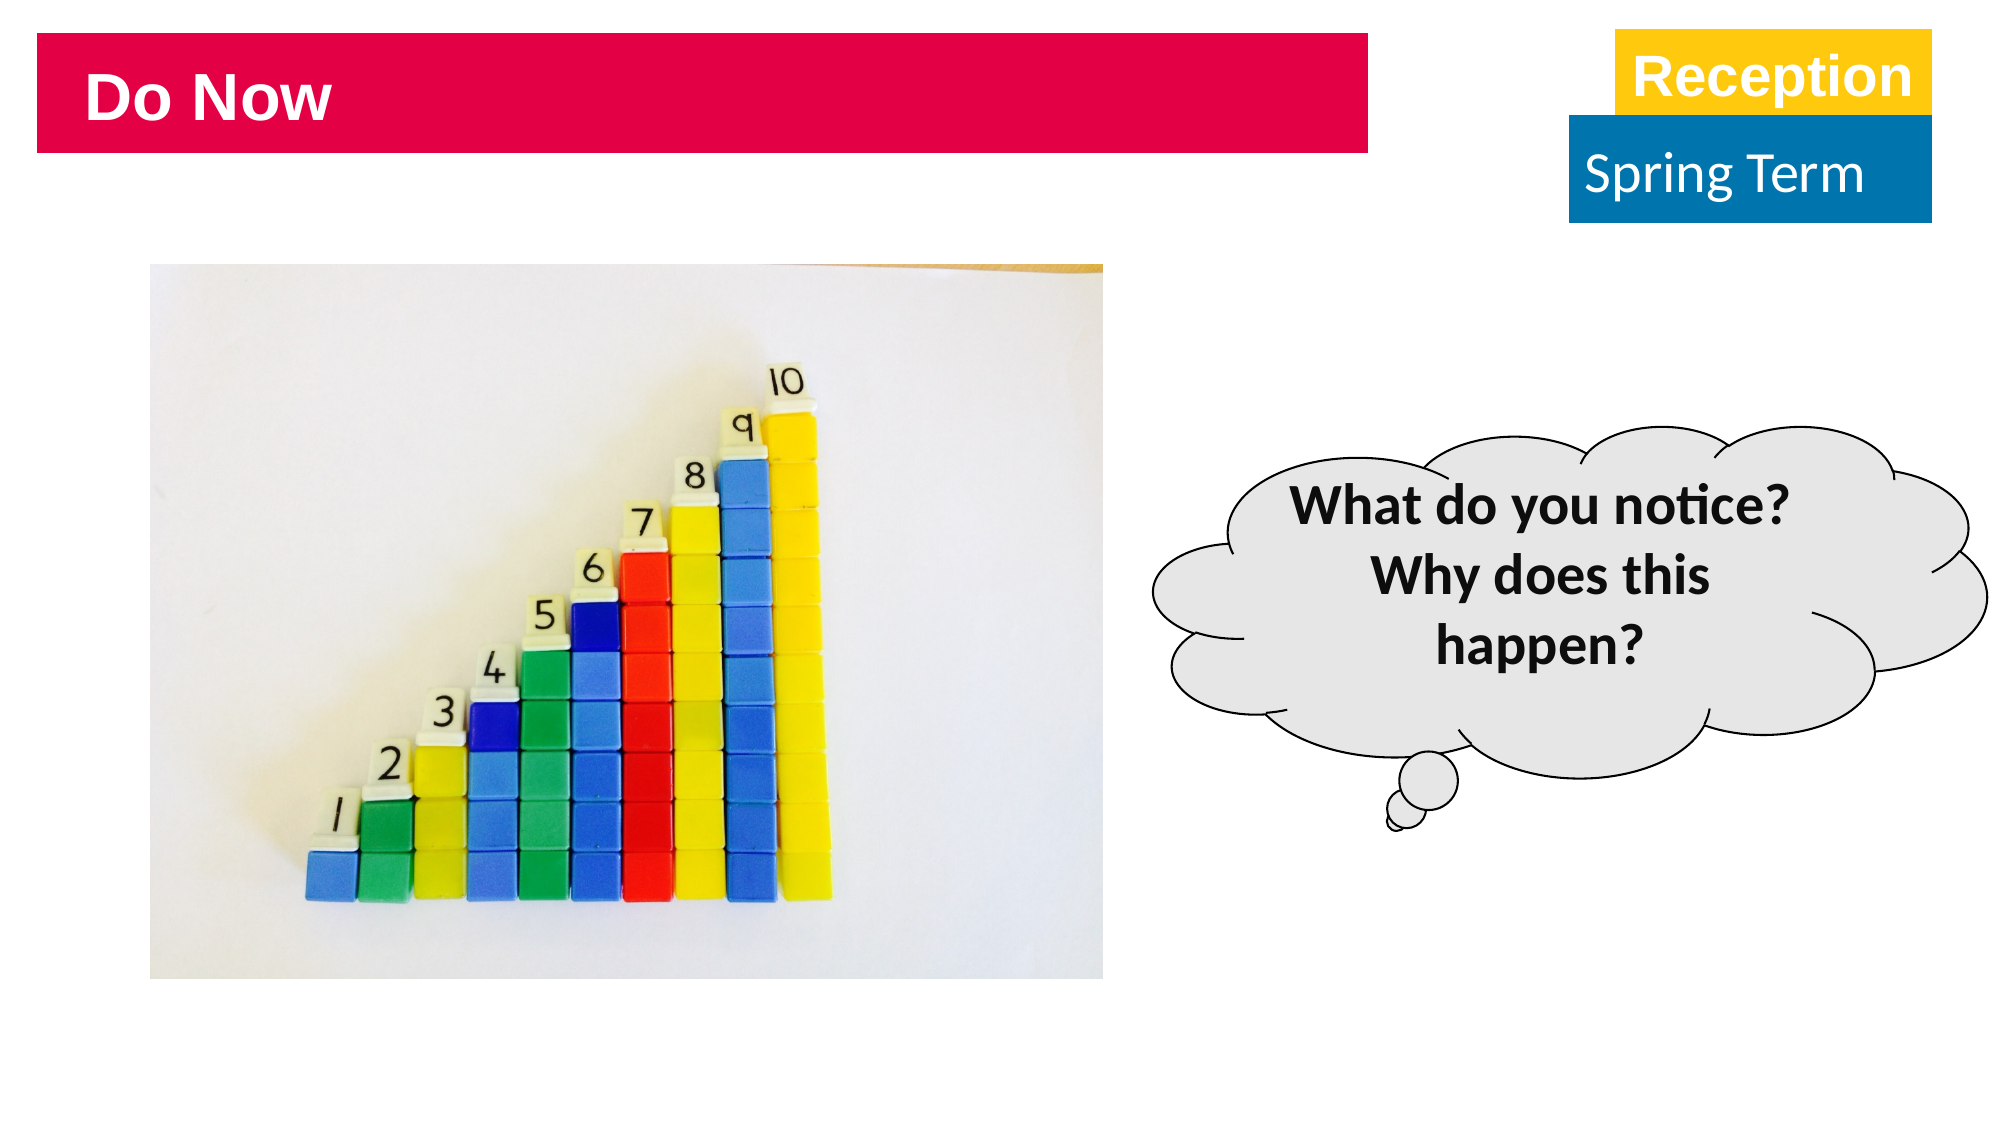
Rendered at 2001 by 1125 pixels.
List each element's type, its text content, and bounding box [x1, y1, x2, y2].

text_box Spring Term [1569, 115, 1932, 223]
text_box Do Now [69, 46, 349, 141]
text_box What do you notice? Why does this happen? [1151, 425, 1989, 833]
picture [150, 264, 1103, 979]
text_box Reception [1615, 29, 1932, 115]
